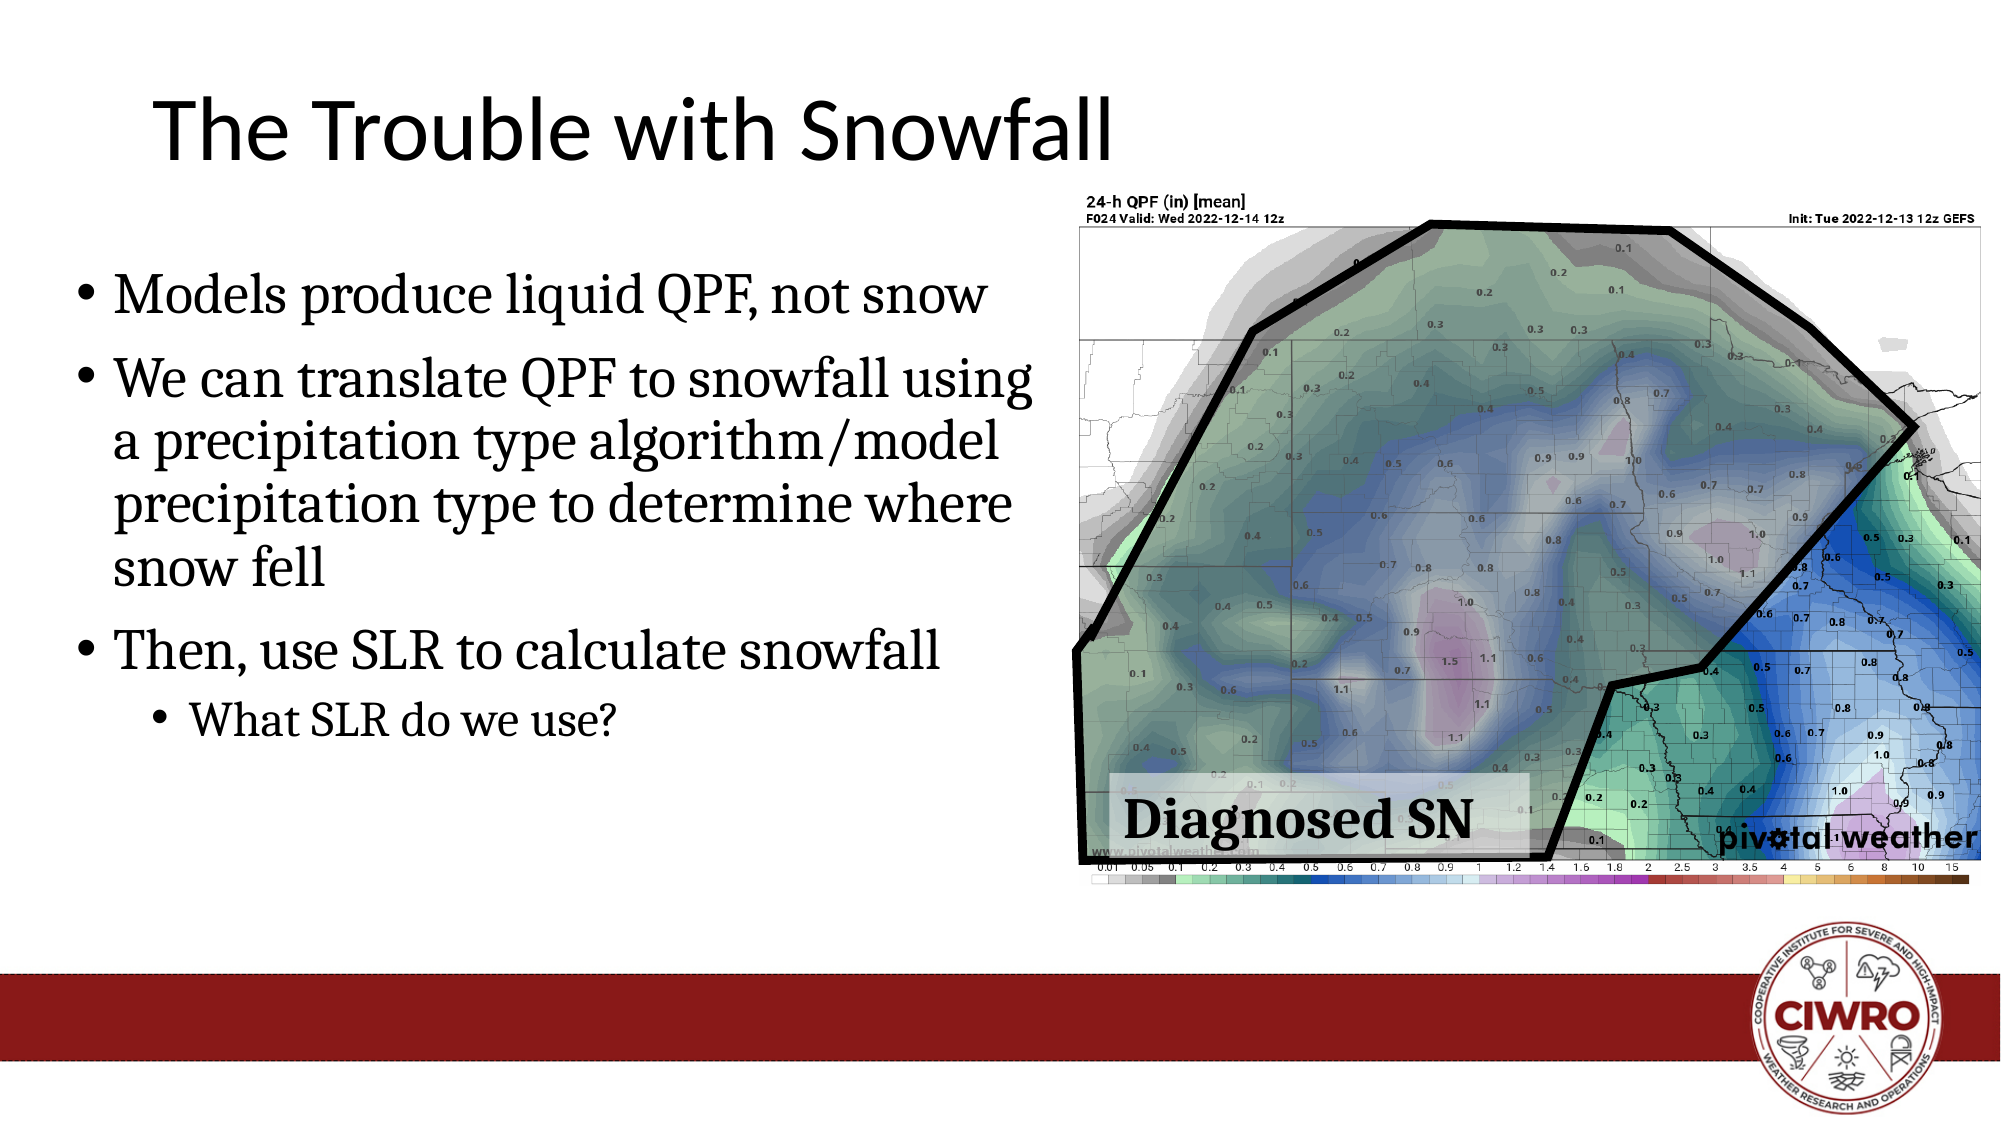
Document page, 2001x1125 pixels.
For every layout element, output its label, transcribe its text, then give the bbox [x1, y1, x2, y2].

list Models produce liquid QPF, not snow We can translate QPF to snowfall using a precipitation type algorithm/model precipitation type to determine where snow fell Then, use SLR to calculate snowfall What SLR do we use? [61, 255, 1080, 970]
text_box [1075, 645, 1079, 768]
title The Trouble with Snowfall [137, 22, 1863, 240]
picture [0, 0, 2001, 1125]
